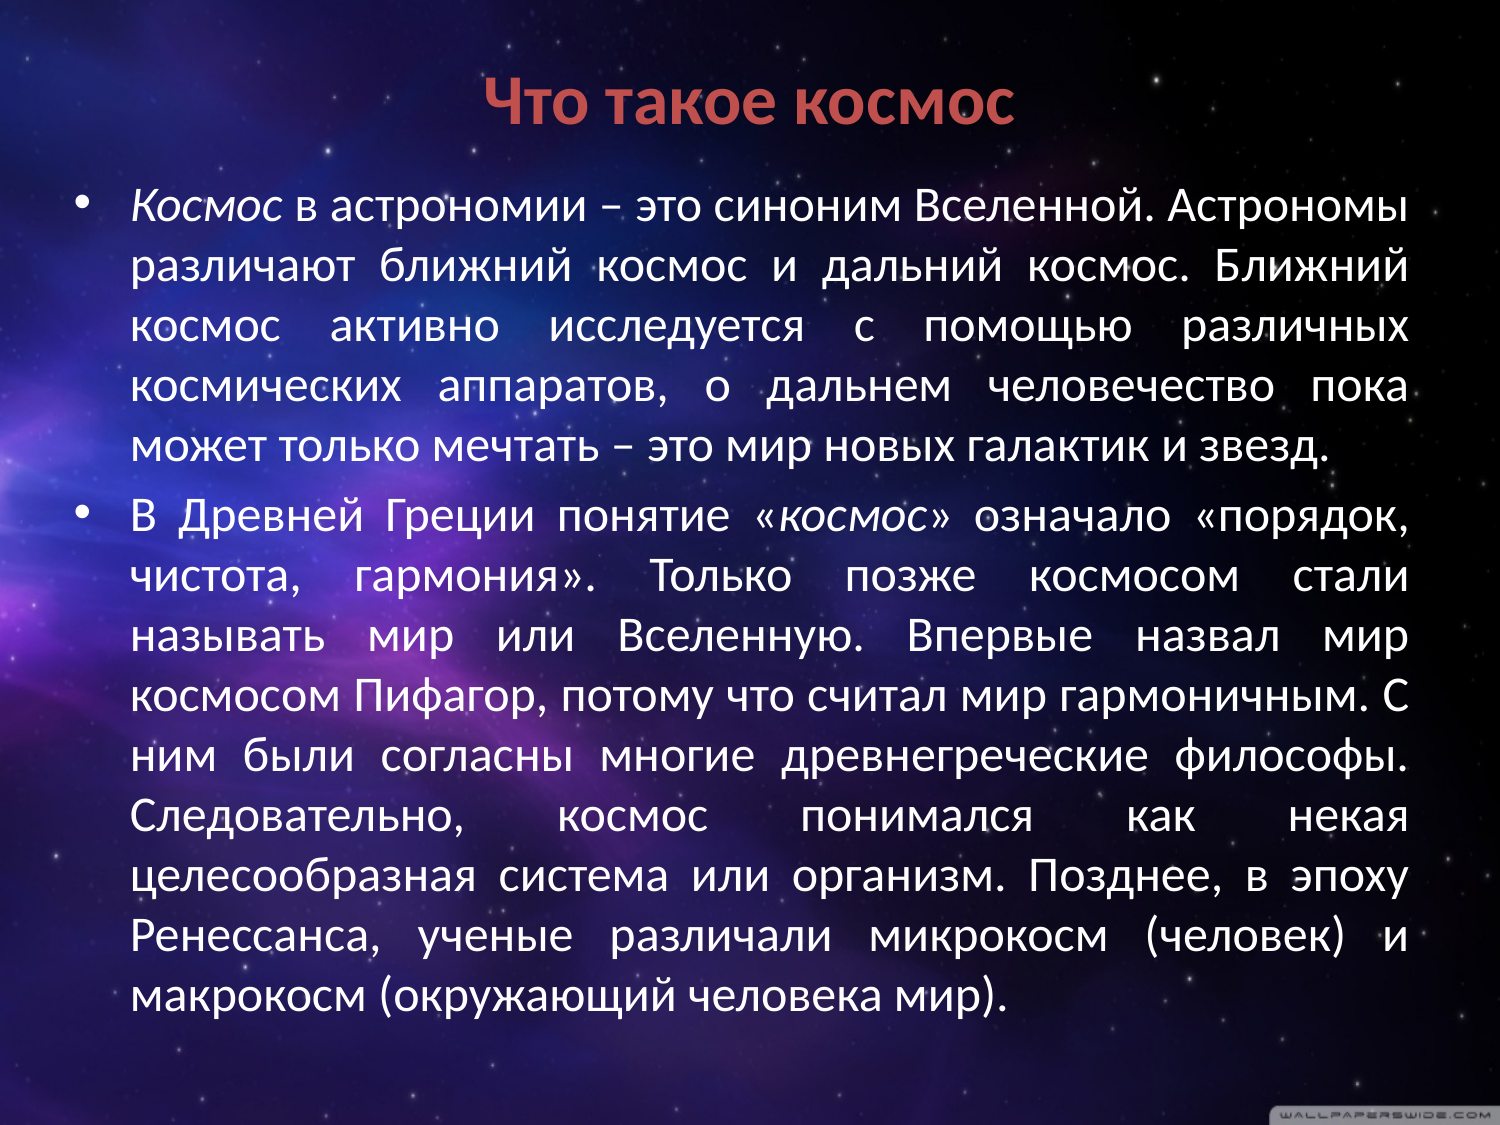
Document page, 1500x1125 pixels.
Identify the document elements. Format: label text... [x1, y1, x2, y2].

title Что такое космос [75, 45, 1425, 164]
picture [0, 0, 1500, 1125]
list Космос в астрономии – это синоним Вселенной. Астрономы различают ближний космос и дальний космос. Ближний космос активно исследуется с помощью различных космических аппаратов, о дальнем человечество пока может только мечтать – это мир новых галактик и звезд. В Древней Греции понятие «космос» означало «порядок, чистота, гармония». Только позже космосом стали называть мир или Вселенную. Впервые назвал мир космосом Пифагор, потому что считал мир гармоничным. С ним были согласны многие древнегреческие философы. Следовательно, космос понимался как некая целесообразная система или организм. Позднее, в эпоху Ренессанса, ученые различали микрокосм (человек) и макрокосм (окружающий человека мир). [58, 164, 1425, 1055]
